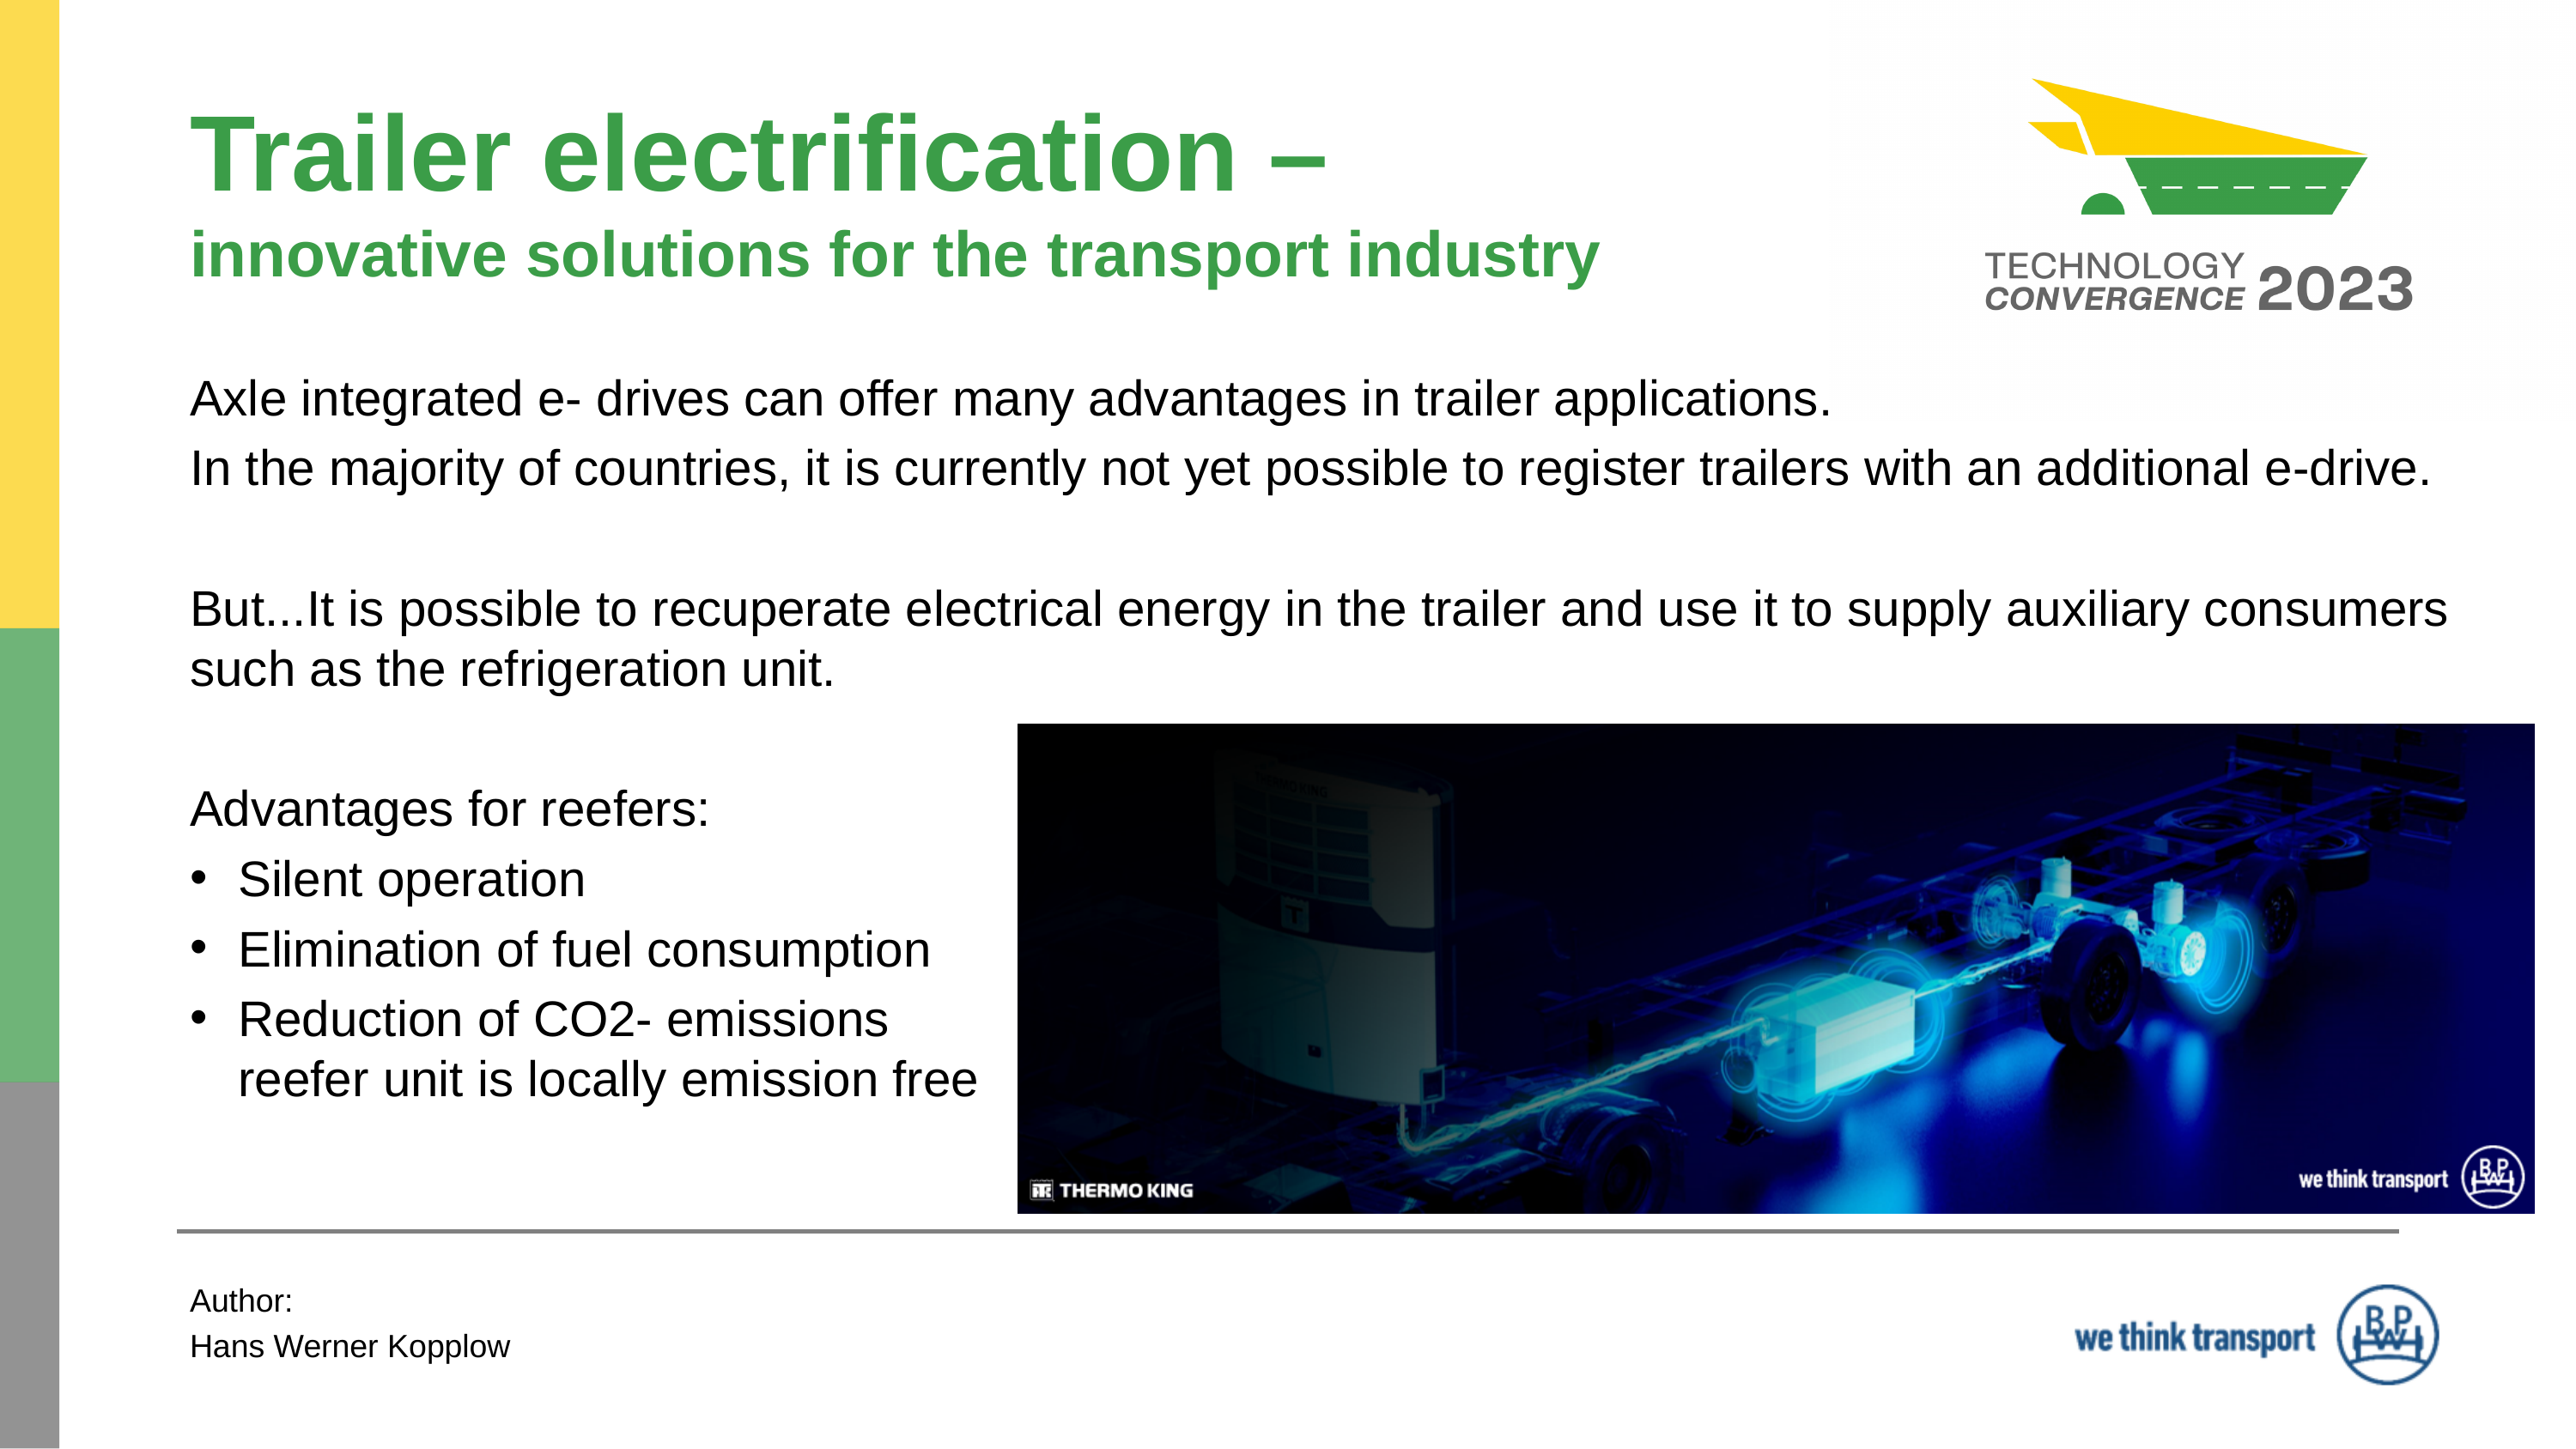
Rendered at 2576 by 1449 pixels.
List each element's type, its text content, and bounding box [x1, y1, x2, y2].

title Trailer electrification – innovative solutions for the transport industry [177, 76, 1937, 329]
list Axle integrated e- drives can offer many advantages in trailer applications. In the majority of countries, it is currently not yet possible to register trailers with an additional e-drive. But...It is possible to recuperate electrical energy in the trailer and use it to supply auxiliary consumers such as the refrigeration unit. Advantages for reefers: Silent operation Elimination of fuel consumption Reduction of CO2- emissions reefer unit is locally emission free [177, 359, 2485, 1201]
list Author: Hans Werner Kopplow [177, 1274, 1289, 1414]
picture [1018, 724, 2535, 1214]
picture [2069, 1278, 2451, 1394]
picture [1829, 0, 2576, 421]
